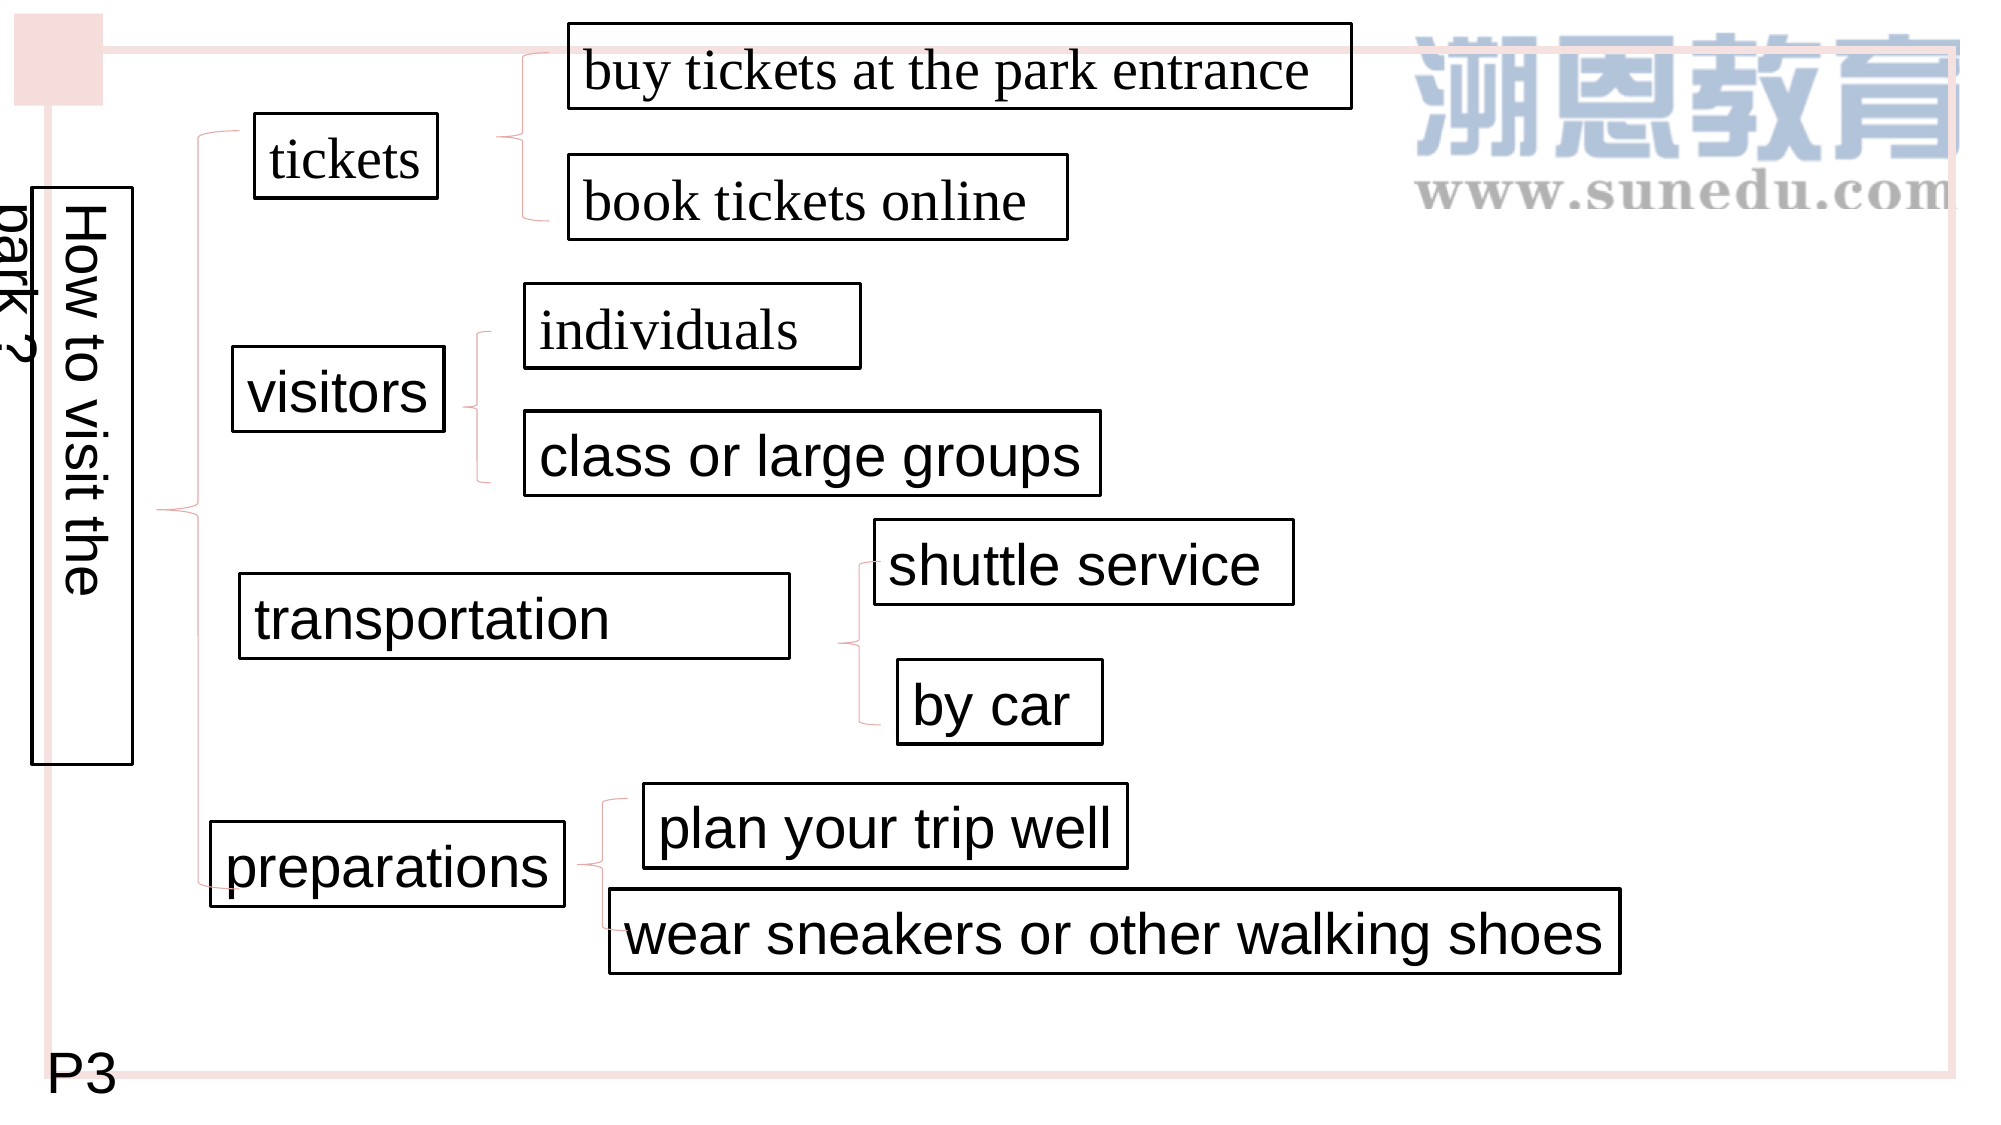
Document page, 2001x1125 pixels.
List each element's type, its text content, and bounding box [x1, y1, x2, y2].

picture [1412, 31, 1960, 209]
text_box [837, 560, 881, 726]
text_box [156, 130, 240, 890]
text_box [496, 52, 550, 222]
picture [1412, 54, 1948, 209]
text_box How to visit the park ? [31, 187, 133, 765]
text_box class or large groups [524, 411, 1101, 496]
text_box buy tickets at the park entrance [568, 23, 1352, 109]
text_box wear sneakers or other walking shoes [609, 888, 1620, 974]
text_box shuttle service [874, 519, 1294, 605]
text_box [462, 330, 492, 484]
text_box tickets [254, 113, 438, 199]
text_box visitors [240, 346, 445, 432]
text_box book tickets online [568, 154, 1068, 240]
text_box preparations [210, 821, 565, 907]
text_box [577, 797, 628, 932]
text_box transportation [240, 573, 790, 659]
text_box individuals [524, 283, 861, 369]
text_box P3 [31, 1028, 201, 1113]
text_box by car [897, 659, 1103, 744]
text_box plan your trip well [643, 783, 1128, 868]
